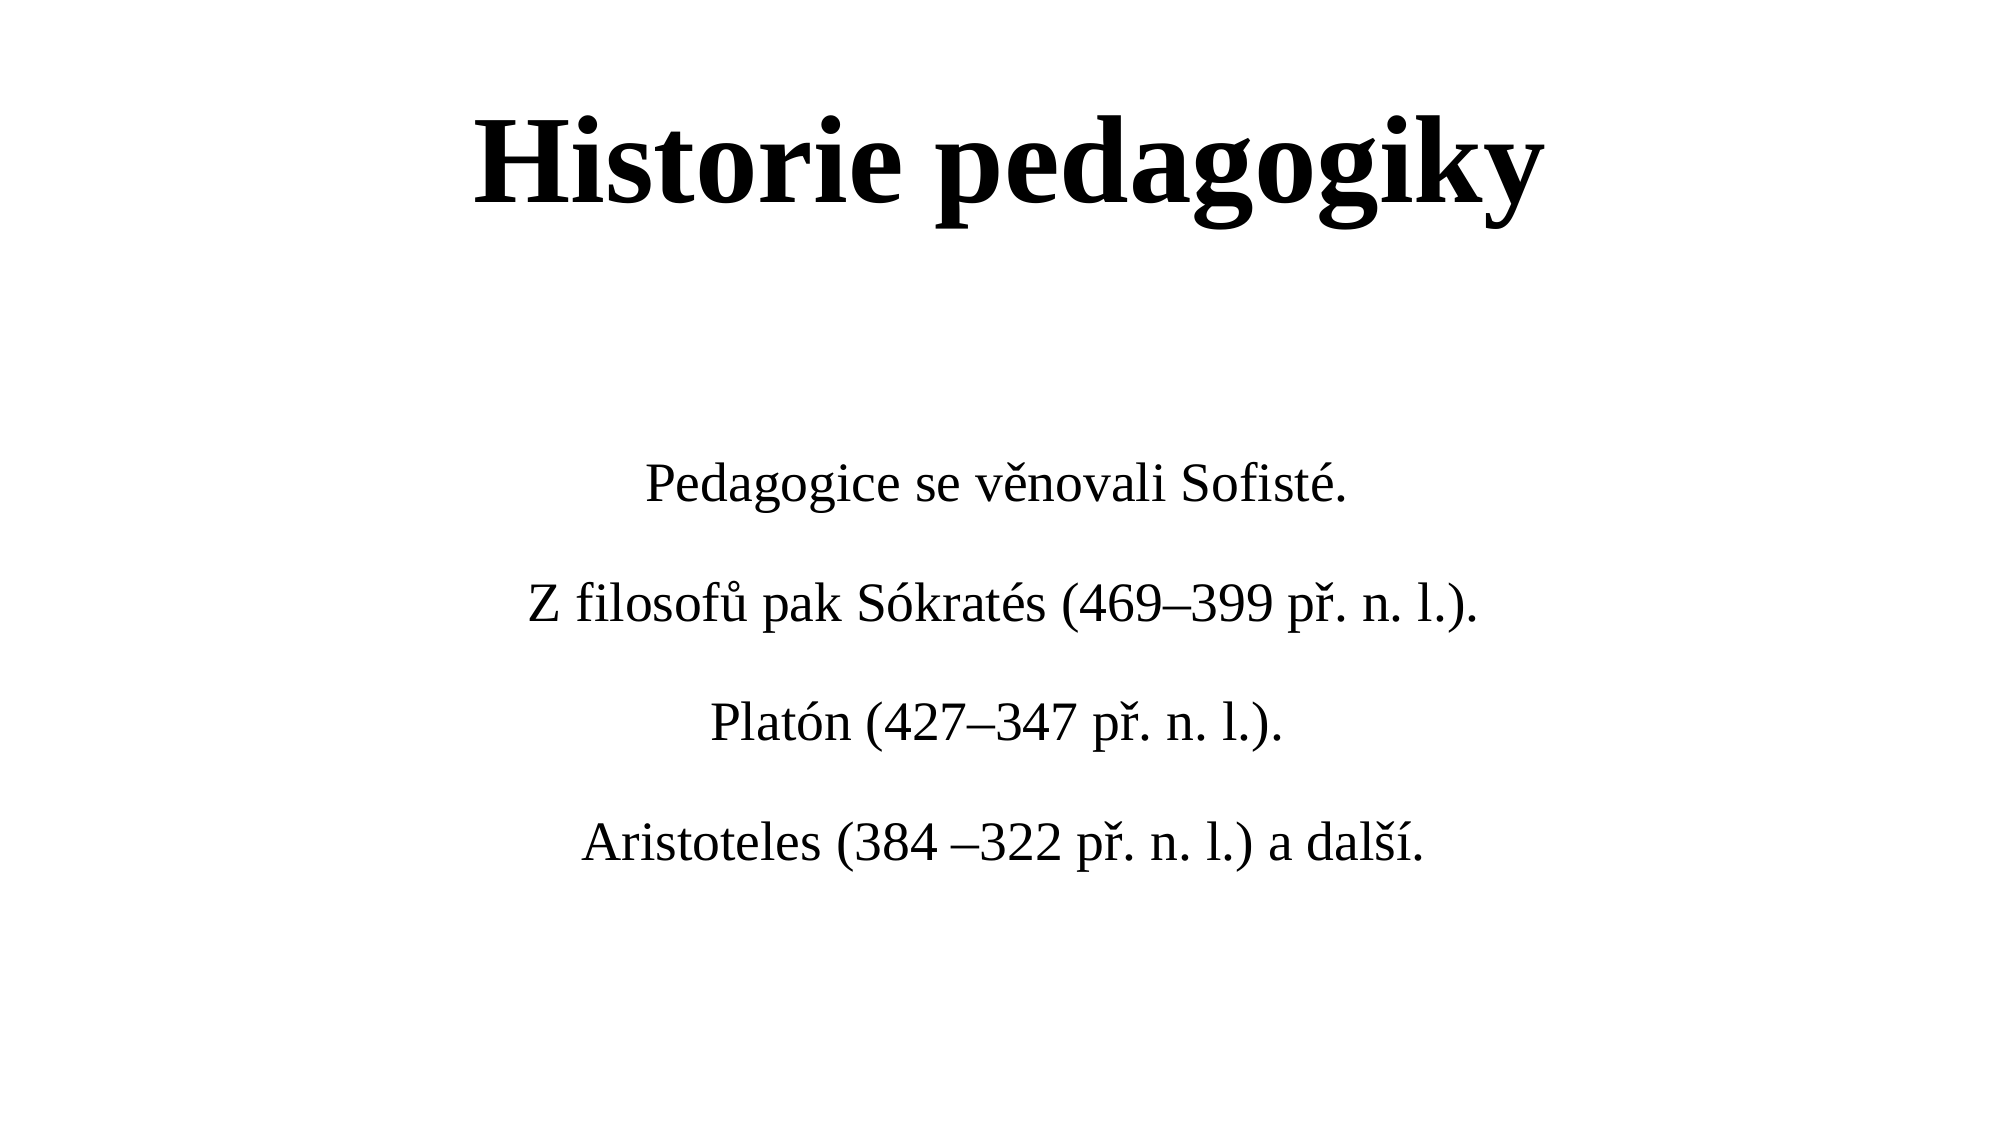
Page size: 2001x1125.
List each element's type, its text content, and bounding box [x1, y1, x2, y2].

title Historie pedagogiky [115, 75, 1905, 238]
subtitle Pedagogice se věnovali Sofisté. Z filosofů pak Sókratés (469–399 př. n. l.). Platón (427–347 př. n. l.). Aristoteles (384 –322 př. n. l.) a další. [104, 445, 1905, 882]
